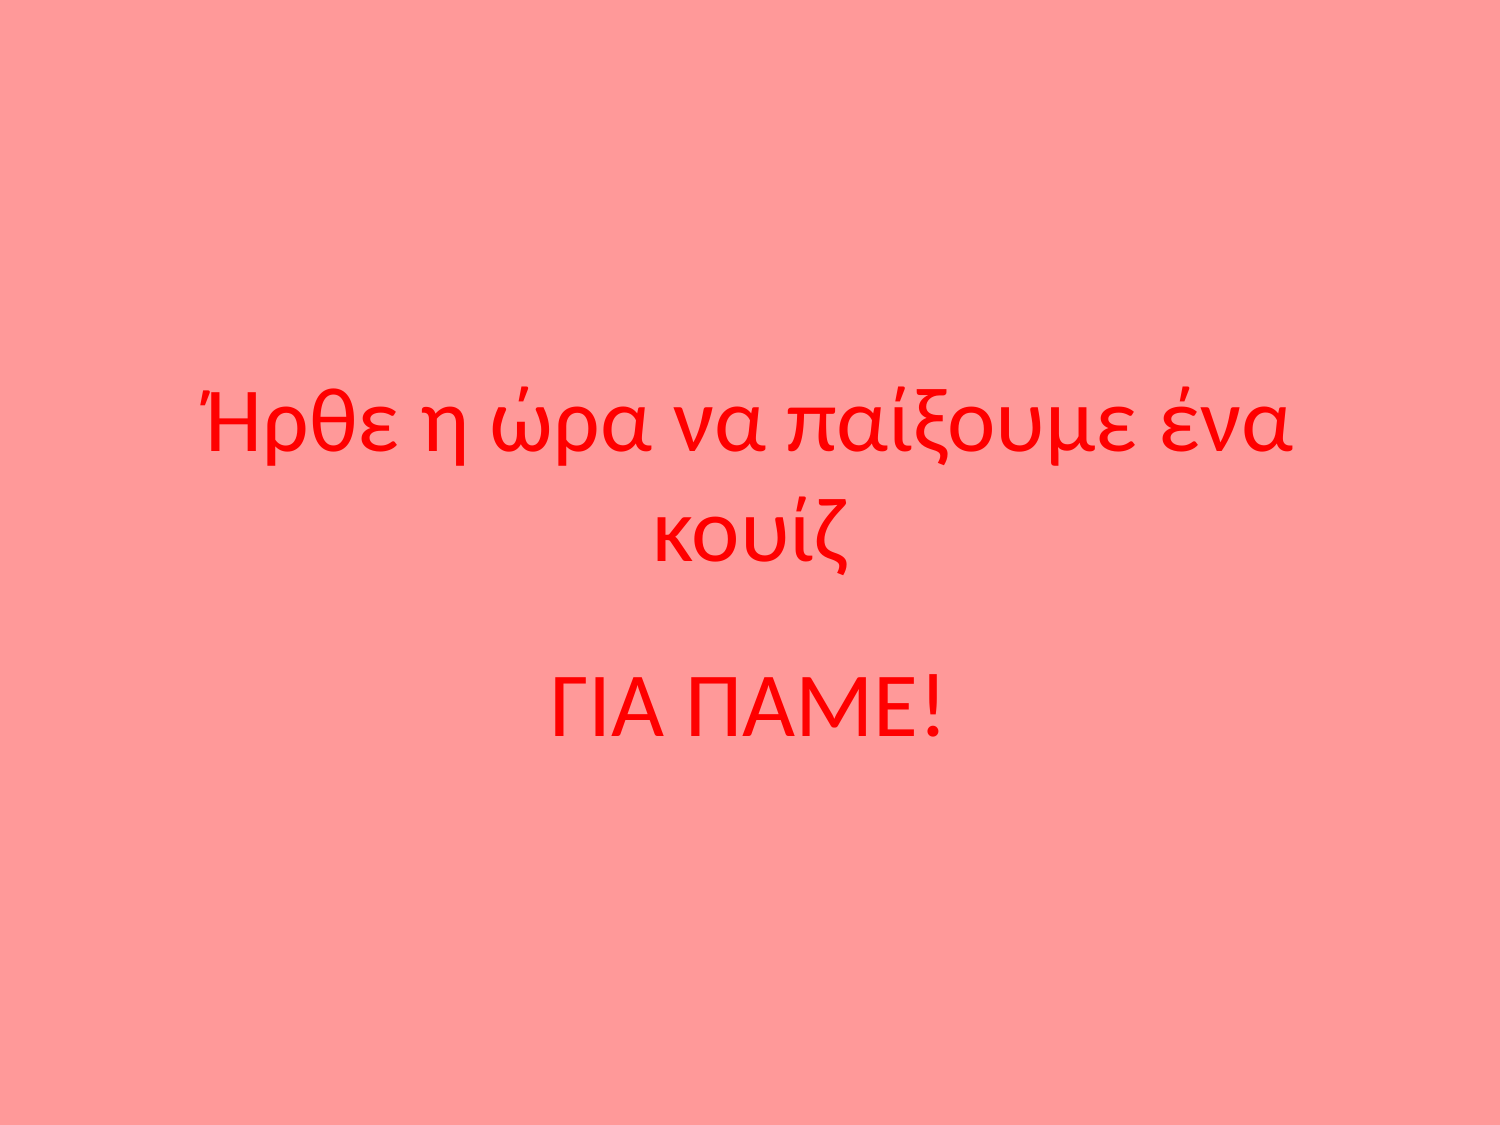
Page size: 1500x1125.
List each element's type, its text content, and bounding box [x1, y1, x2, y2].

subtitle ΓΙΑ ΠΑΜΕ! [225, 637, 1275, 925]
title Ήρθε η ώρα να παίξουμε ένα κουίζ [112, 349, 1388, 591]
